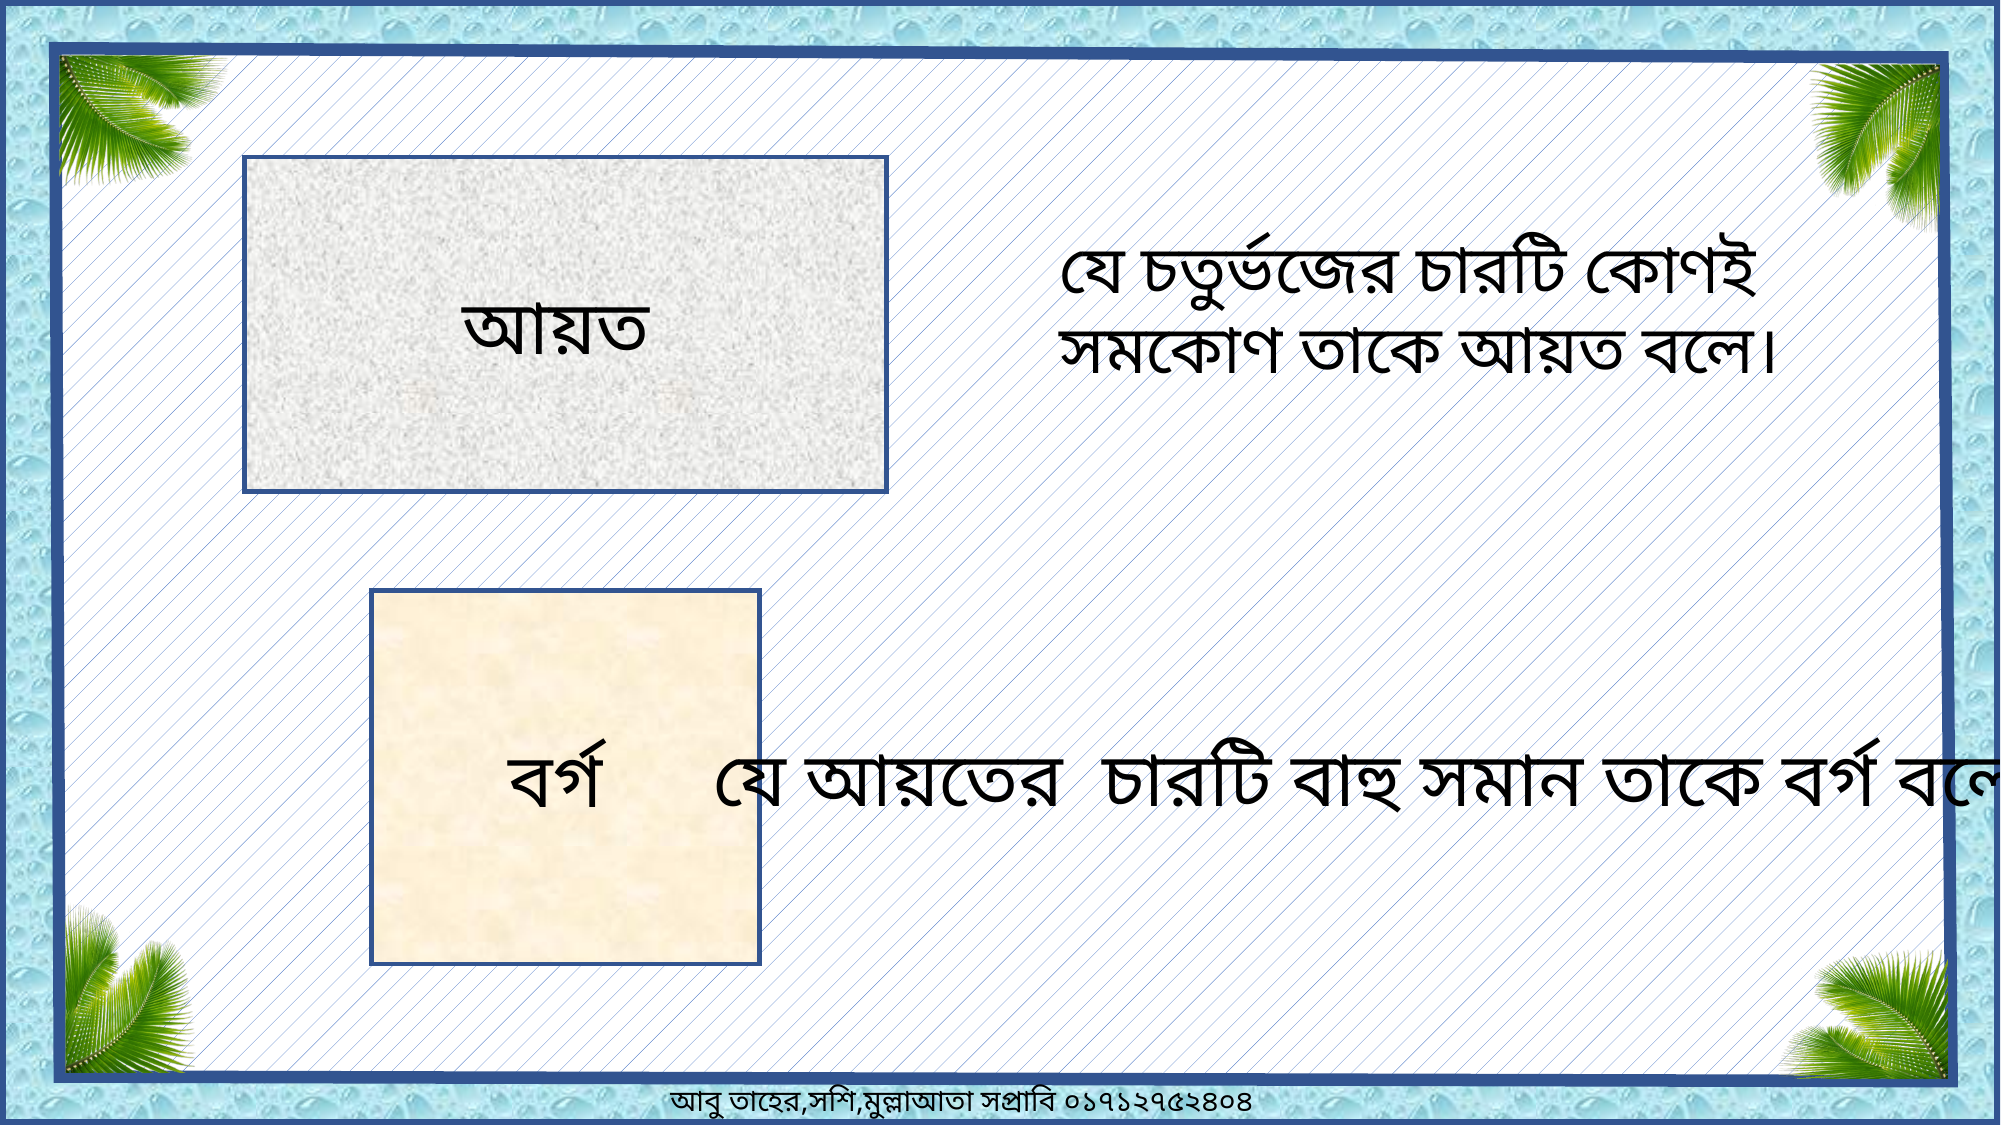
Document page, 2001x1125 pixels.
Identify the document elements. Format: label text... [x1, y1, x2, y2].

picture [814, 1095, 823, 1100]
picture [1005, 1095, 1014, 1101]
text_box যে আয়তের চারটি বাহু সমান তাকে বর্গ বলে। [698, 724, 2000, 829]
picture [6, 6, 1994, 1119]
picture [1043, 1098, 1050, 1107]
text_box আয়ত [244, 156, 887, 493]
picture [682, 1095, 691, 1107]
picture [59, 55, 245, 192]
text_box যে চতুর্ভজের চারটি কোণই সমকোণ তাকে আয়ত বলে। [1045, 219, 1826, 394]
picture [709, 1098, 716, 1107]
picture [1761, 943, 1948, 1080]
picture [868, 1095, 876, 1104]
text_box বর্গ [371, 589, 760, 965]
